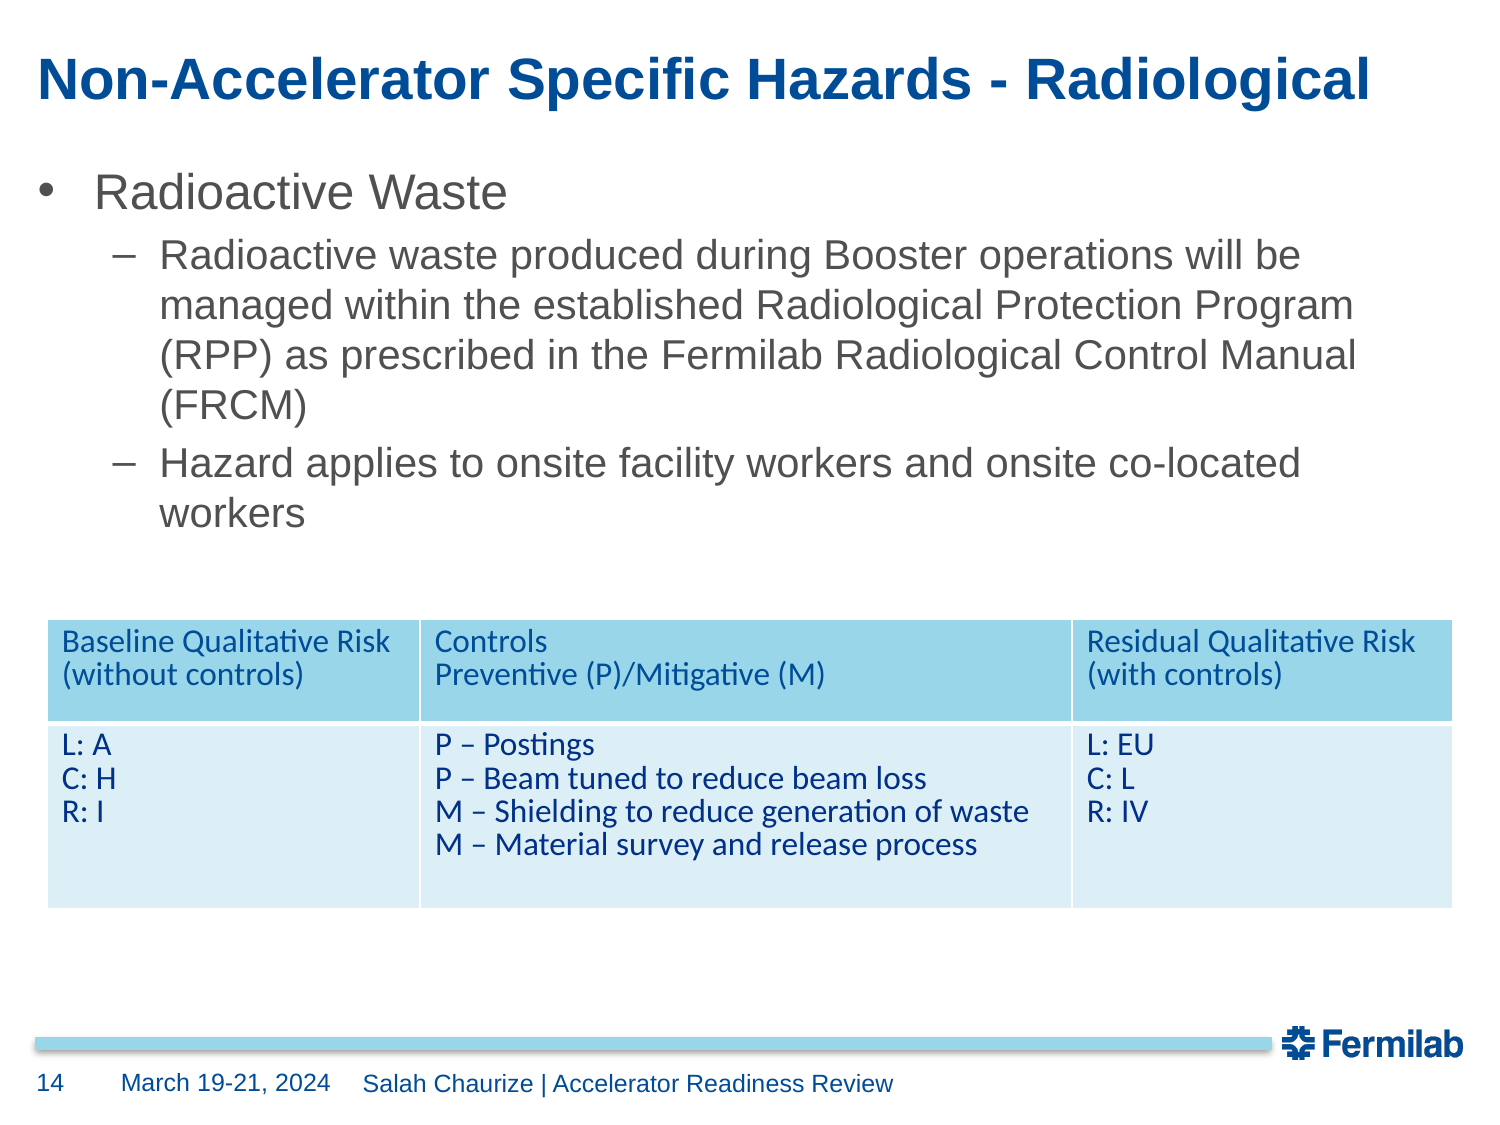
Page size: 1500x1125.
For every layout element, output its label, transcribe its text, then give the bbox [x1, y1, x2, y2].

slide_number 14 [36, 1066, 105, 1106]
title Non-Accelerator Specific Hazards - Radiological [37, 41, 1463, 112]
table_cell L: A C: H R: I [48, 726, 419, 908]
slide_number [120, 1066, 349, 1109]
list Radioactive Waste Radioactive waste produced during Booster operations will be managed within the established Radiological Protection Program (RPP) as prescribed in the Fermilab Radiological Control Manual (FRCM) Hazard applies to onsite facility workers and onsite co-located workers [37, 159, 1461, 637]
picture [1282, 1026, 1463, 1060]
table_cell P – Postings P – Beam tuned to reduce beam loss M – Shielding to reduce generation of waste M – Material survey and release process [421, 726, 1071, 908]
footer Salah Chaurize | Accelerator Readiness Review [362, 1067, 1390, 1107]
table_header Residual Qualitative Risk (with controls) [1073, 620, 1452, 721]
table_cell L: EU C: L R: IV [1073, 726, 1452, 908]
table_header Controls Preventive (P)/Mitigative (M) [421, 620, 1071, 721]
table_header Baseline Qualitative Risk (without controls) [48, 620, 419, 721]
